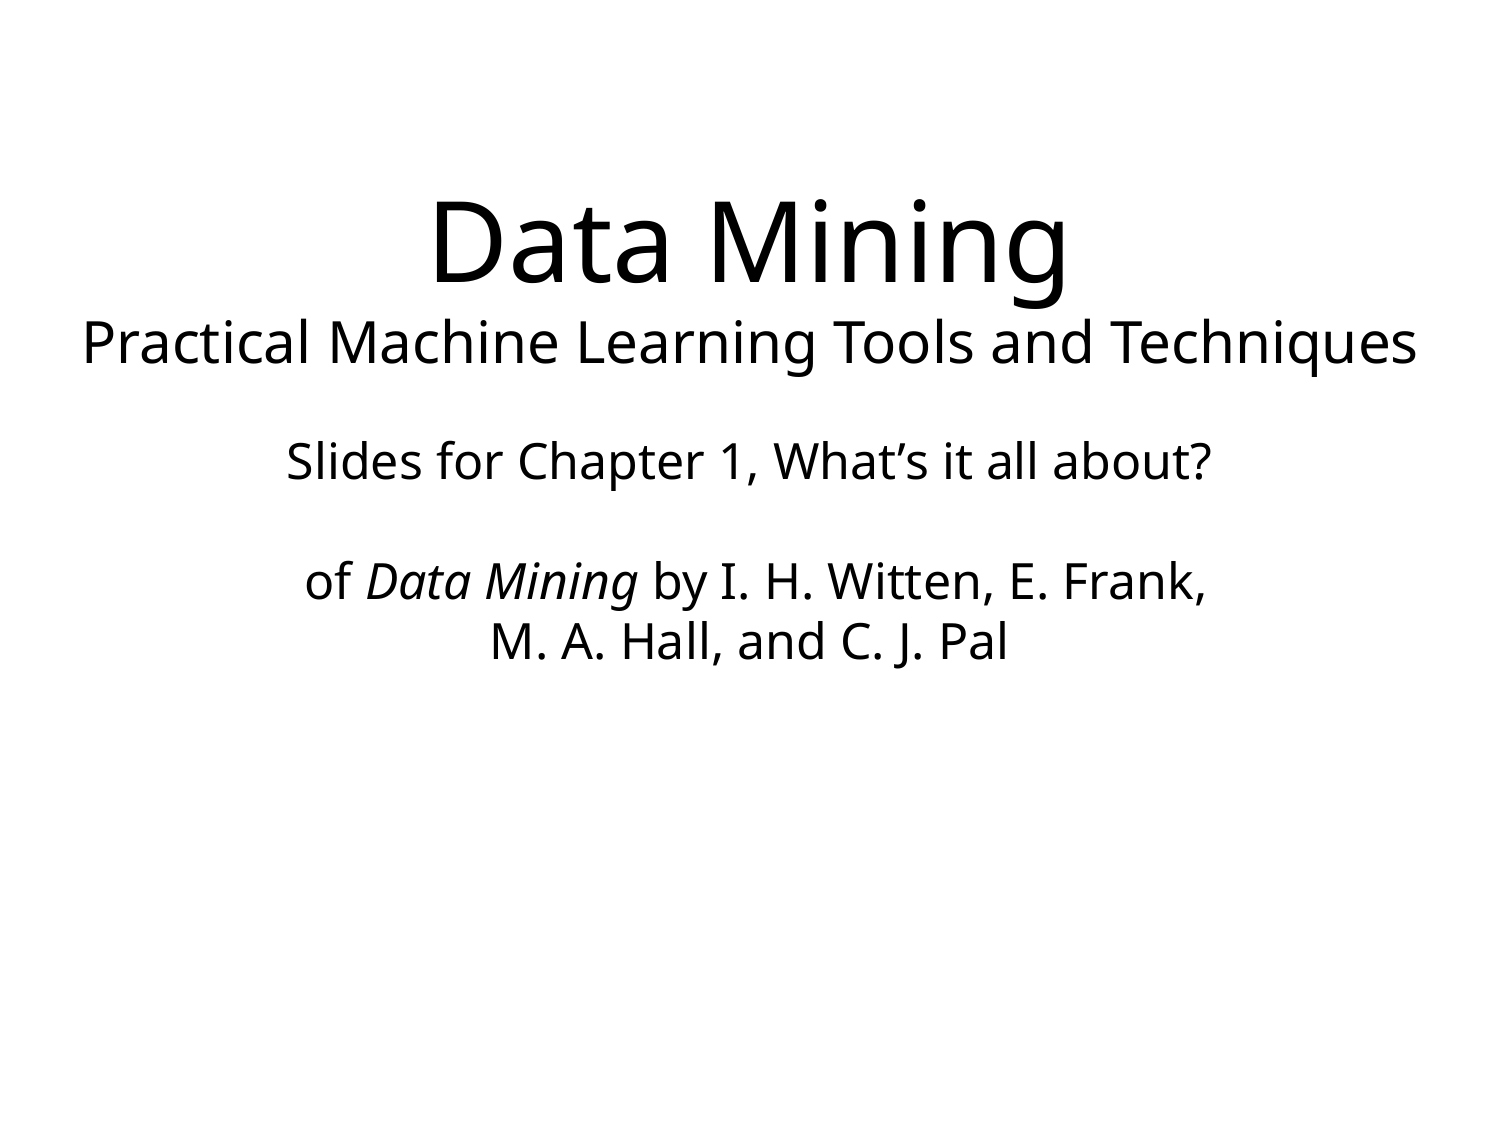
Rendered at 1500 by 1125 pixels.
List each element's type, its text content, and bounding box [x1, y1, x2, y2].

text_box Data Mining Practical Machine Learning Tools and Techniques Slides for Chapter 1, What’s it all about? of Data Mining by I. H. Witten, E. Frank, M. A. Hall, and C. J. Pal [0, 162, 1500, 296]
